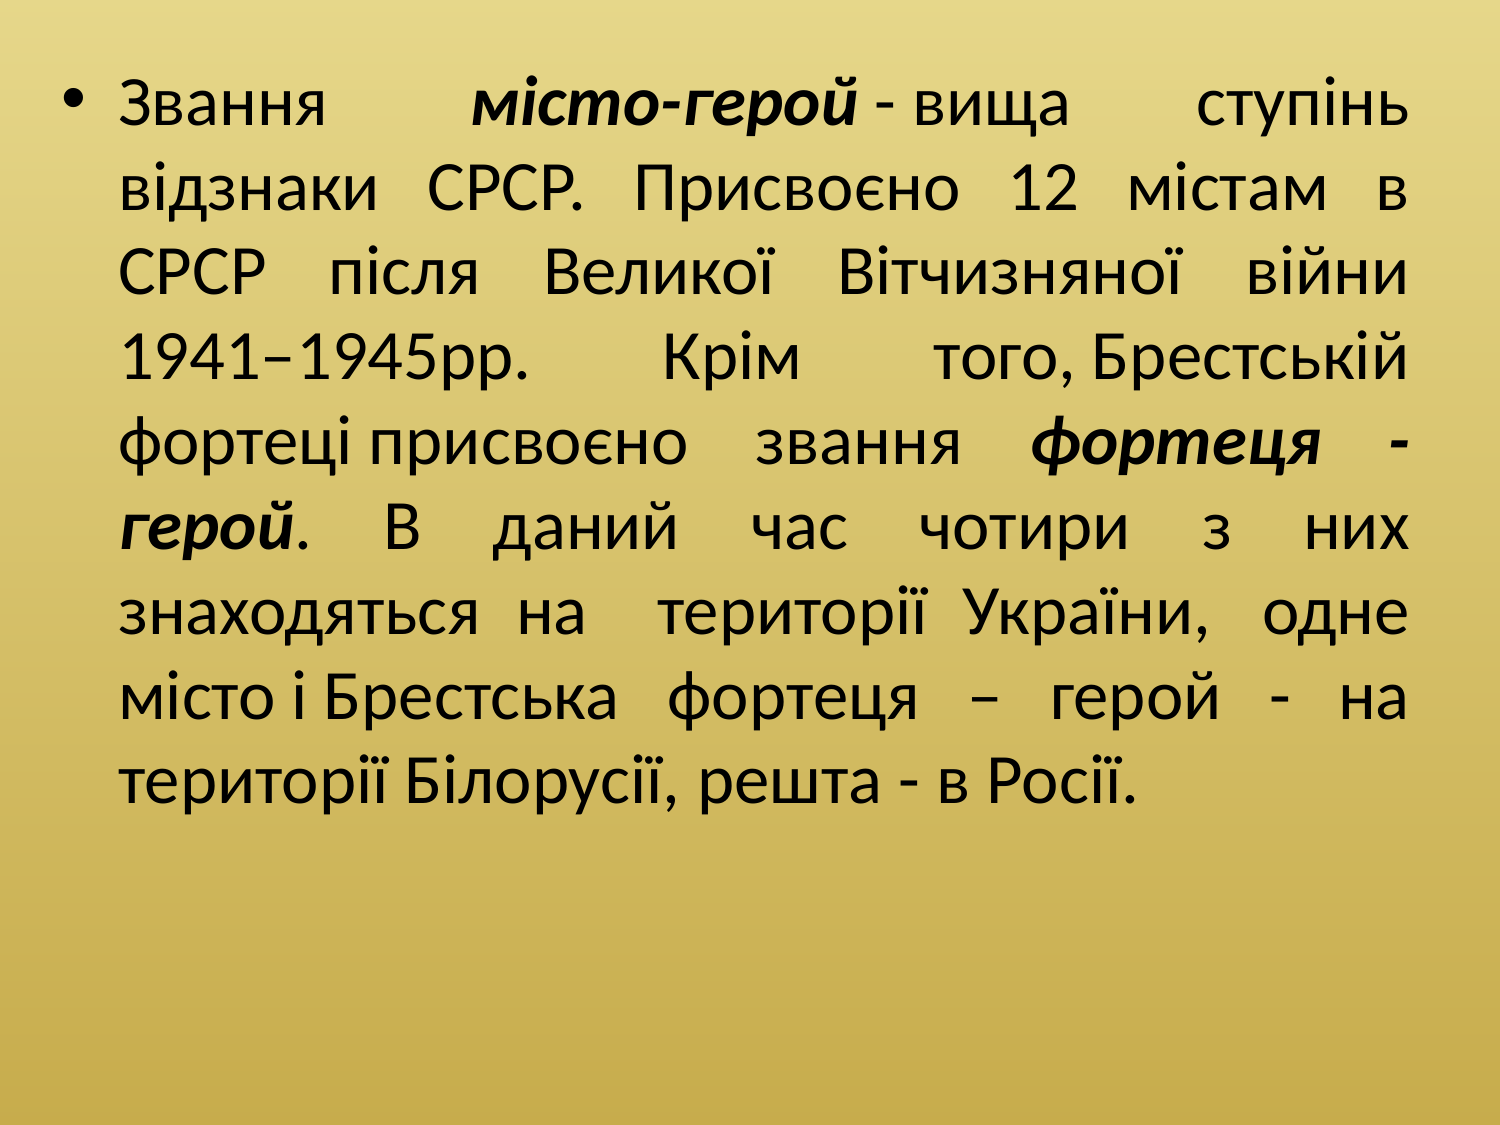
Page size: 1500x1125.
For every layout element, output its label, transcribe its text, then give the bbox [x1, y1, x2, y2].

list Звання місто-герой - вища ступінь відзнаки СРСР. Присвоєно 12 містам в СРСР після Великої Вітчизняної війни 1941–1945рр. Крім того, Брестській фортеці присвоєно звання фортеця - герой. В даний час чотири з них знаходяться на території України, одне місто і Брестська фортеця – герой - на території Білорусії, решта - в Росії. [46, 46, 1425, 1005]
